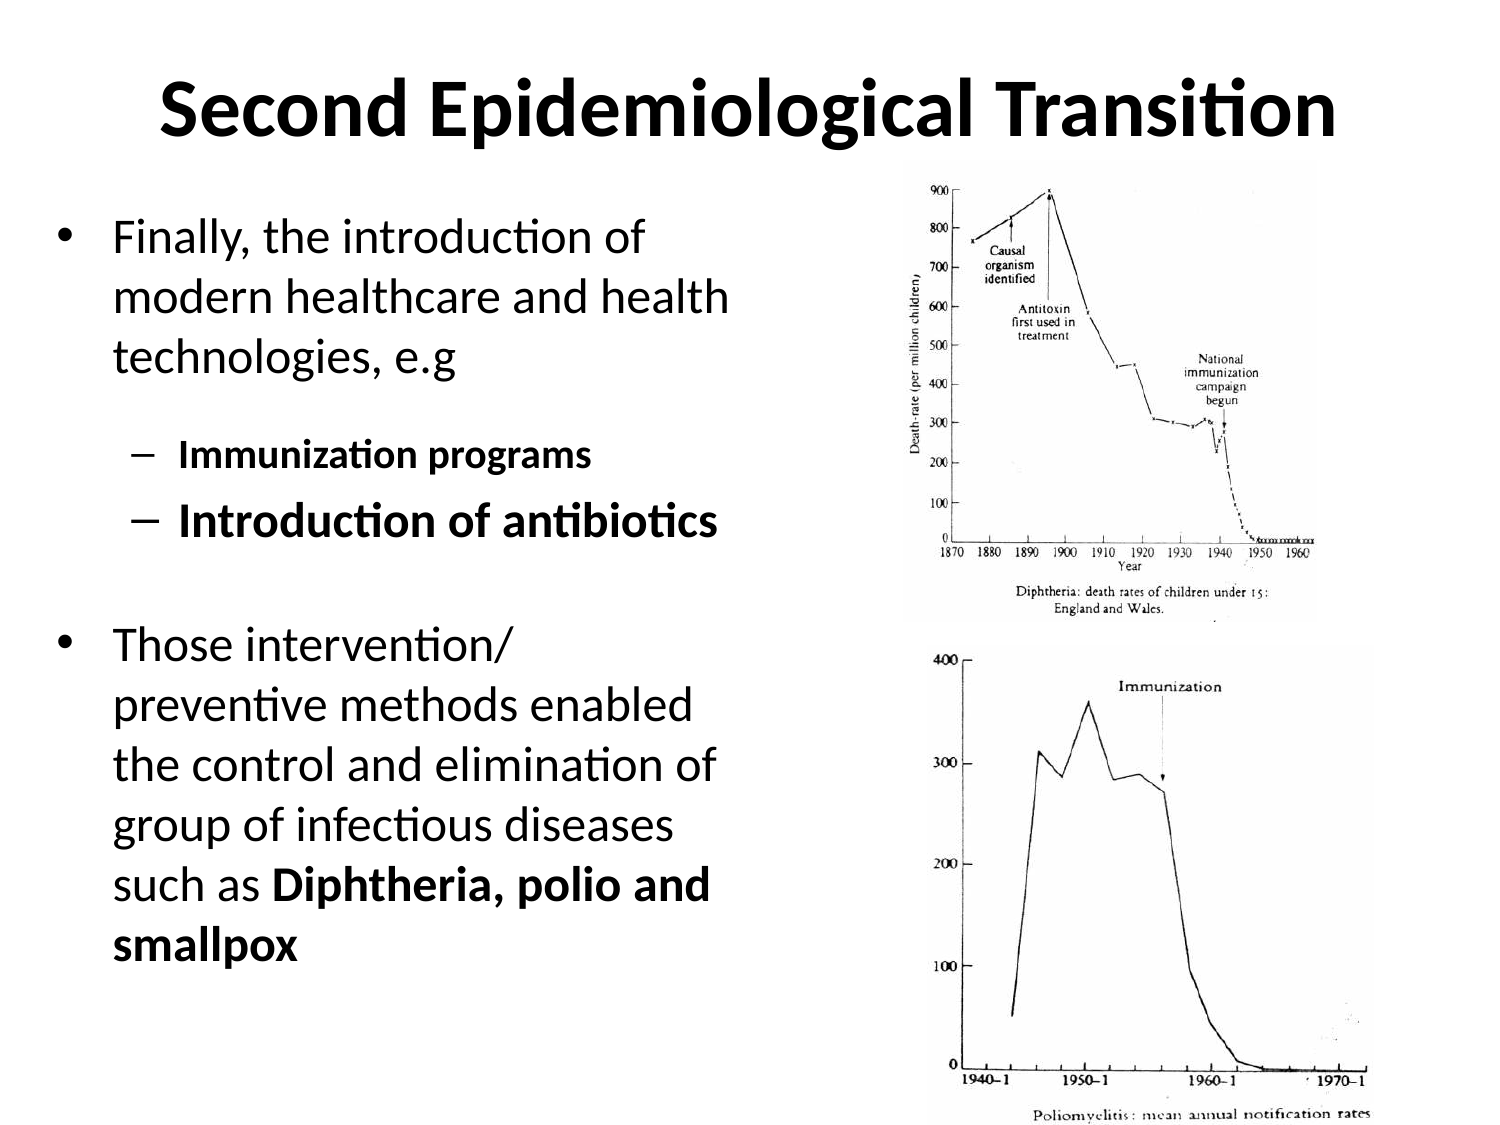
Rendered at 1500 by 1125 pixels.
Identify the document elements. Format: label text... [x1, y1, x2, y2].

list Finally, the introduction of modern healthcare and health technologies, e.g Immunization programs Introduction of antibiotics Those intervention/ preventive methods enabled the control and elimination of group of infectious diseases such as Diphtheria, polio and smallpox [41, 196, 750, 1080]
title Second Epidemiological Transition [75, 45, 1425, 161]
picture [903, 160, 1318, 622]
picture [926, 644, 1378, 1125]
